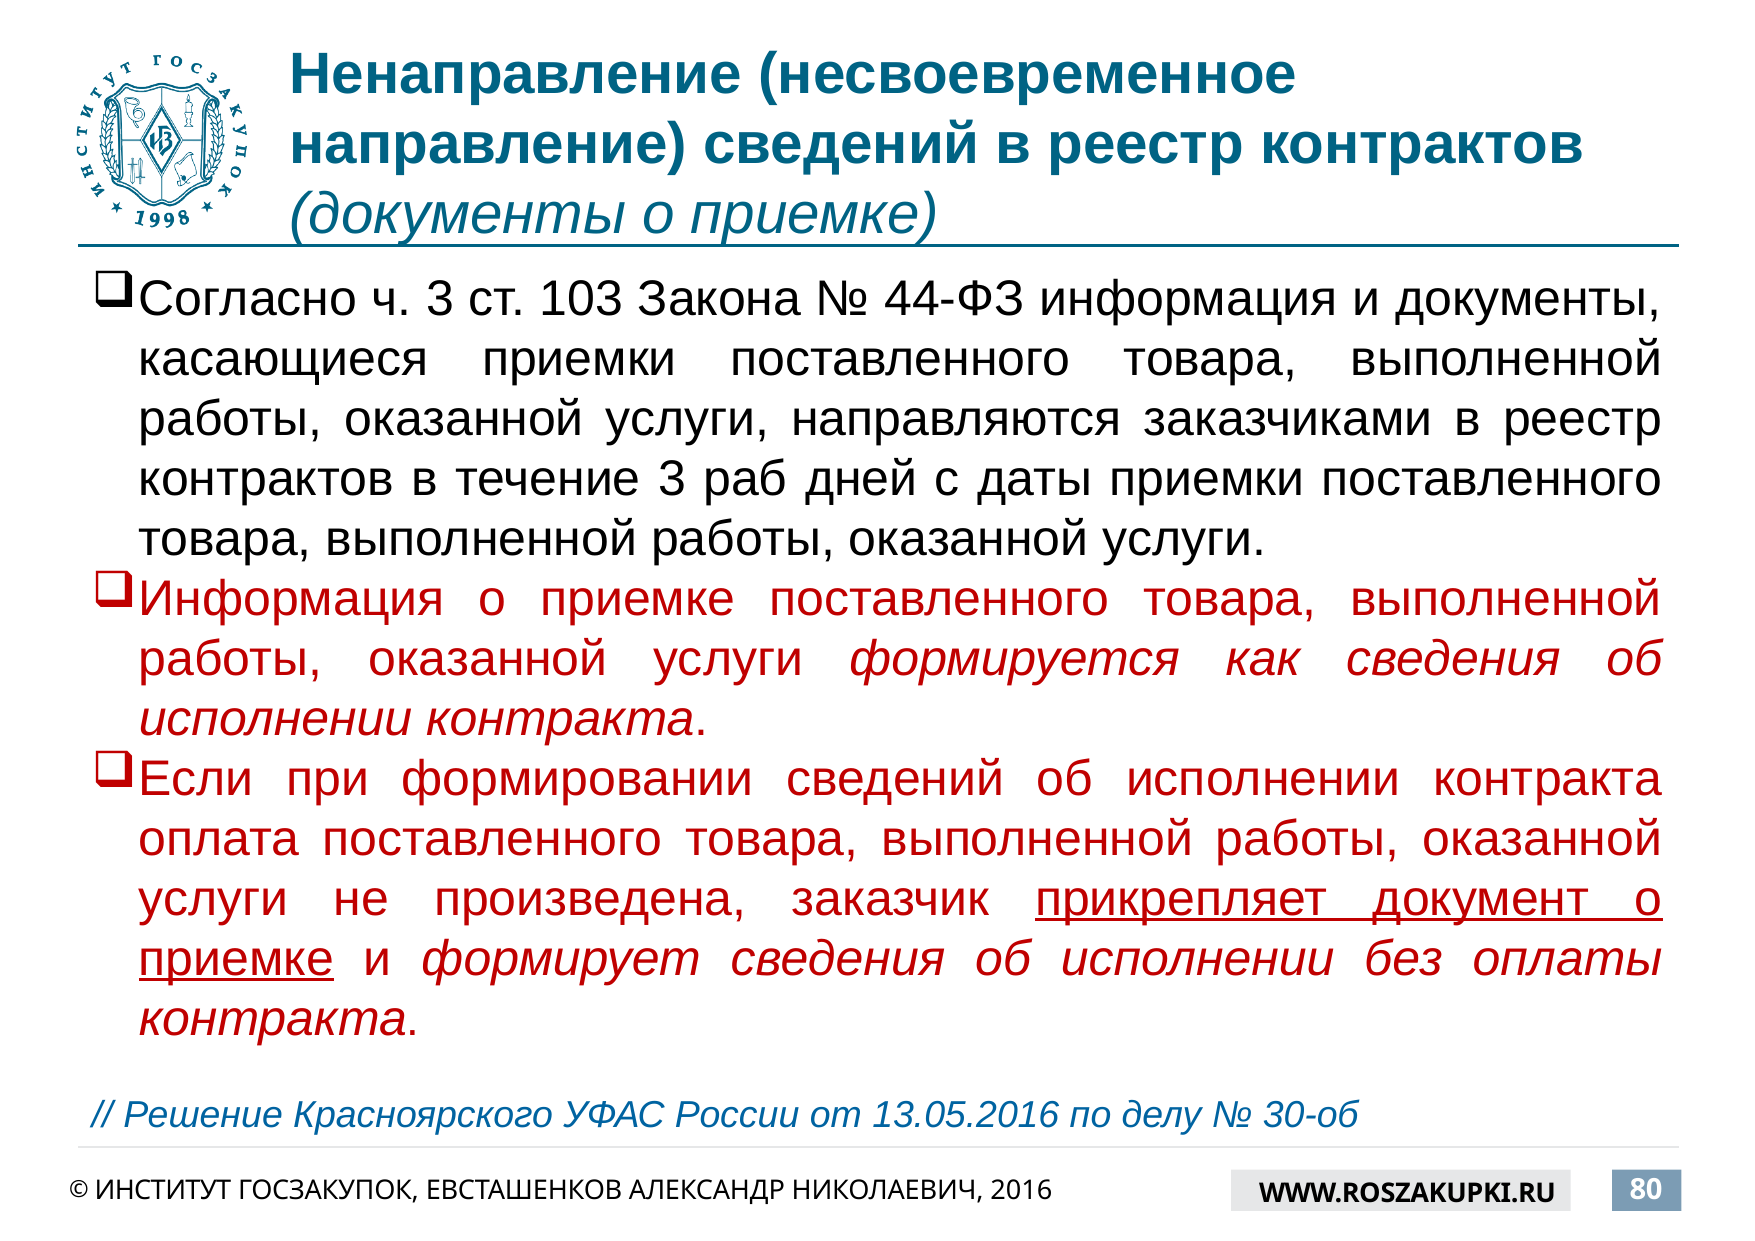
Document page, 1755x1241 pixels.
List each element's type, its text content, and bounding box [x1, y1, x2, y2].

list Согласно ч. 3 ст. 103 Закона № 44-ФЗ информация и документы, касающиеся приемки поставленного товара, выполненной работы, оказанной услуги, направляются заказчиками в реестр контрактов в течение 3 раб дней с даты приемки поставленного товара, выполненной работы, оказанной услуги. Информация о приемке поставленного товара, выполненной работы, оказанной услуги формируется как сведения об исполнении контракта. Если при формировании сведений об исполнении контракта оплата поставленного товара, выполненной работы, оказанной услуги не произведена, заказчик прикрепляет документ о приемке и формирует сведения об исполнении без оплаты контракта. // Решение Красноярского УФАС России от 13.05.2016 по делу № 30-об [77, 257, 1678, 1083]
picture [69, 48, 255, 234]
title Ненаправление (несвоевременное направление) сведений в реестр контрактов (документы о приемке) [289, 33, 1684, 246]
